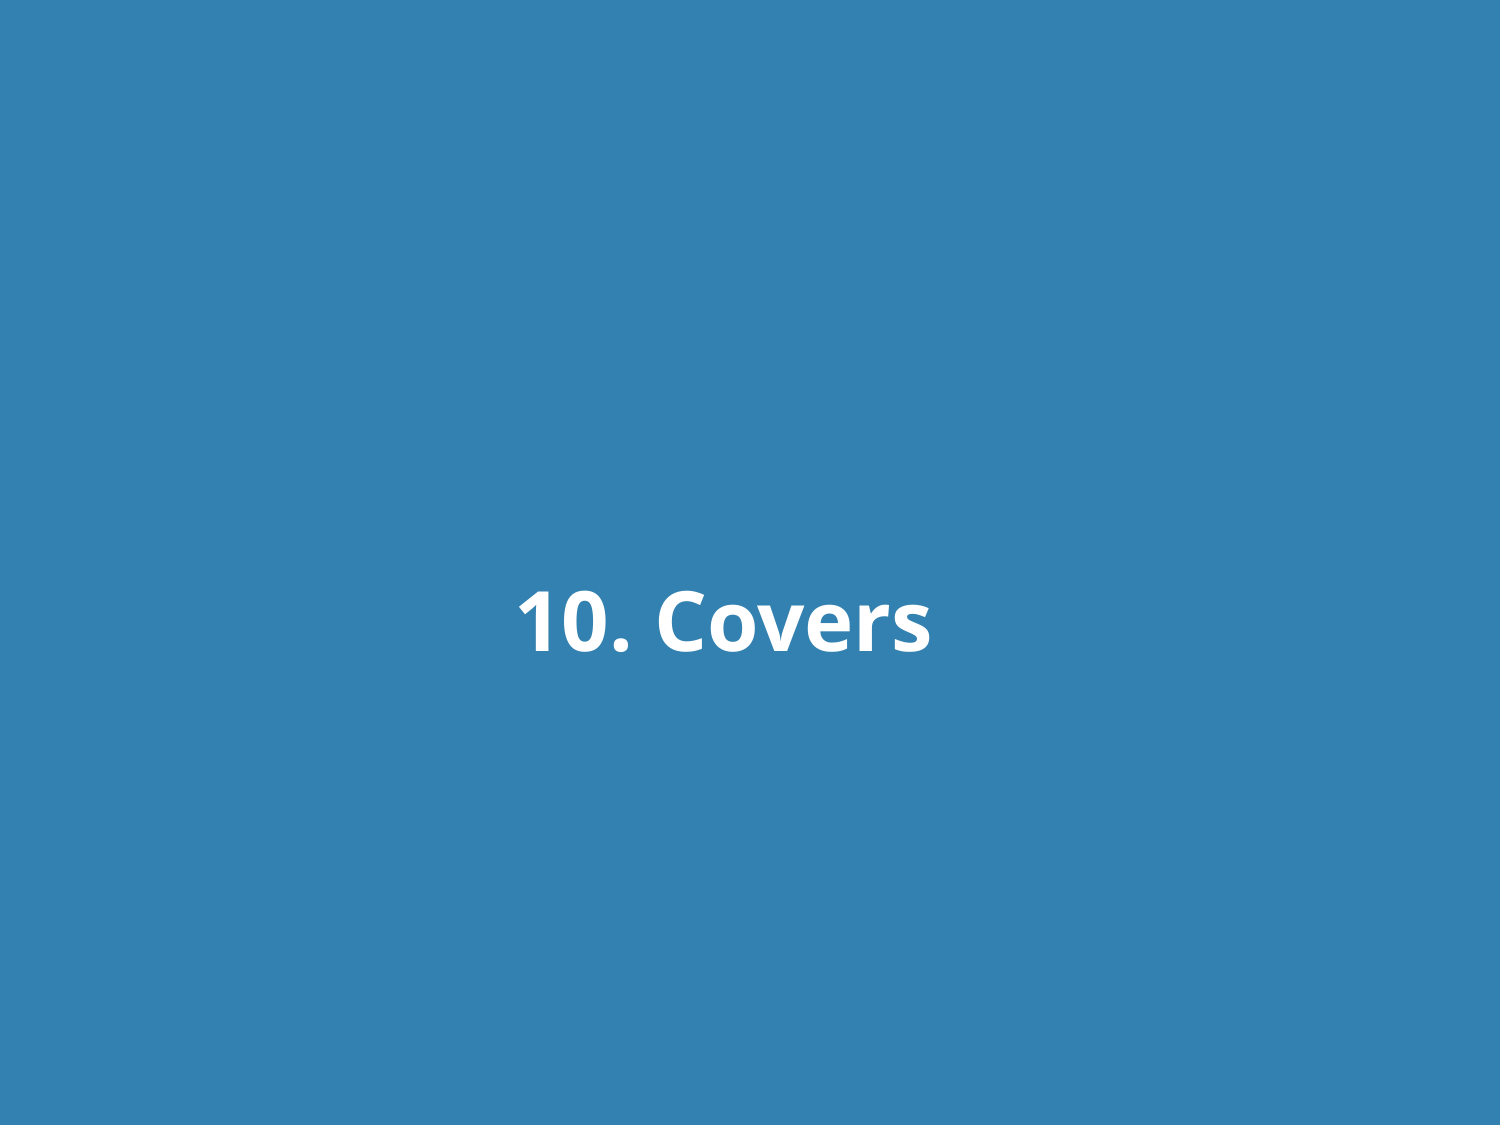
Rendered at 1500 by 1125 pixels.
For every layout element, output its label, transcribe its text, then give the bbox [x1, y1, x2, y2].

title 10. Covers [499, 488, 1425, 676]
